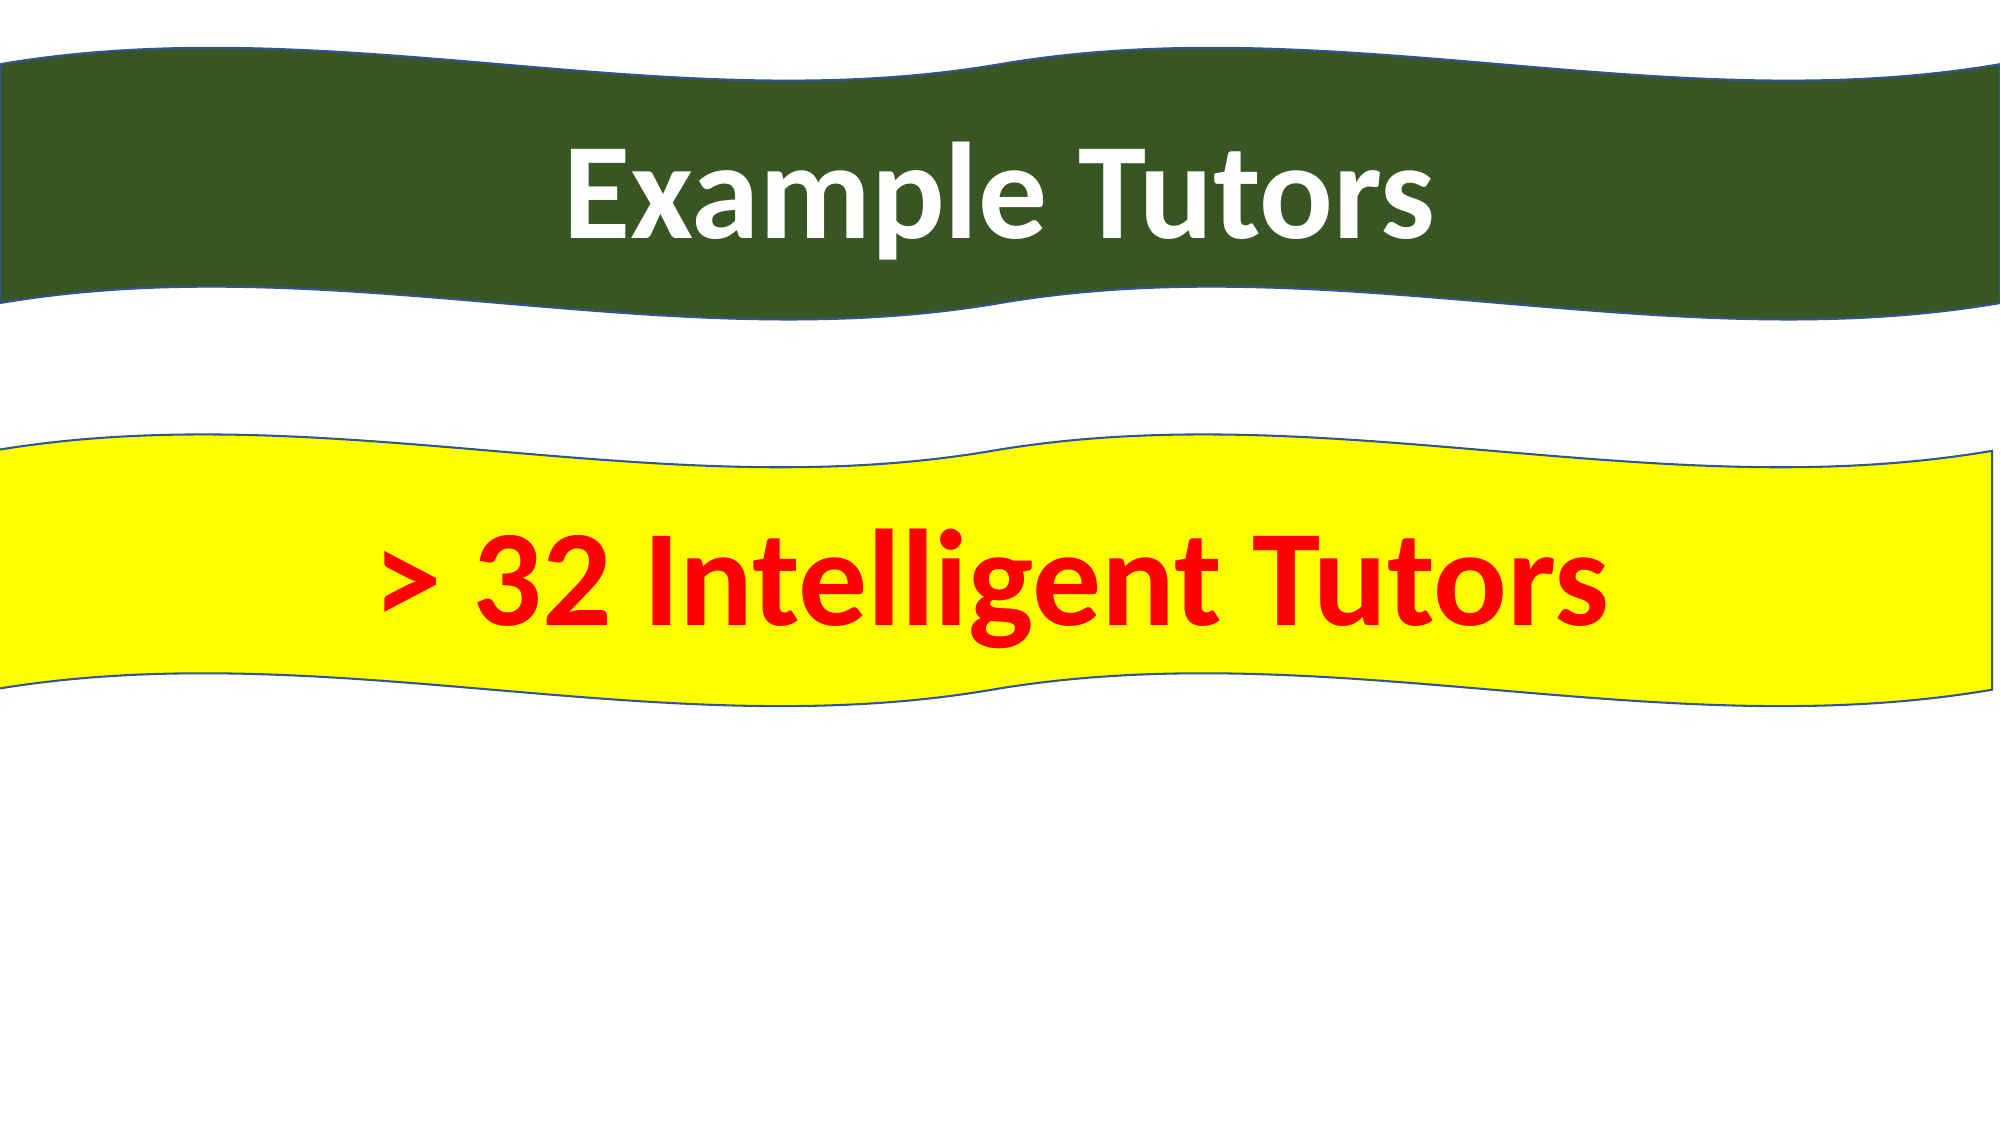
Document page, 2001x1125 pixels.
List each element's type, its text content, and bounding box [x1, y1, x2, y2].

text_box Example Tutors [0, 46, 2000, 321]
text_box > 32 Intelligent Tutors [0, 433, 1994, 708]
